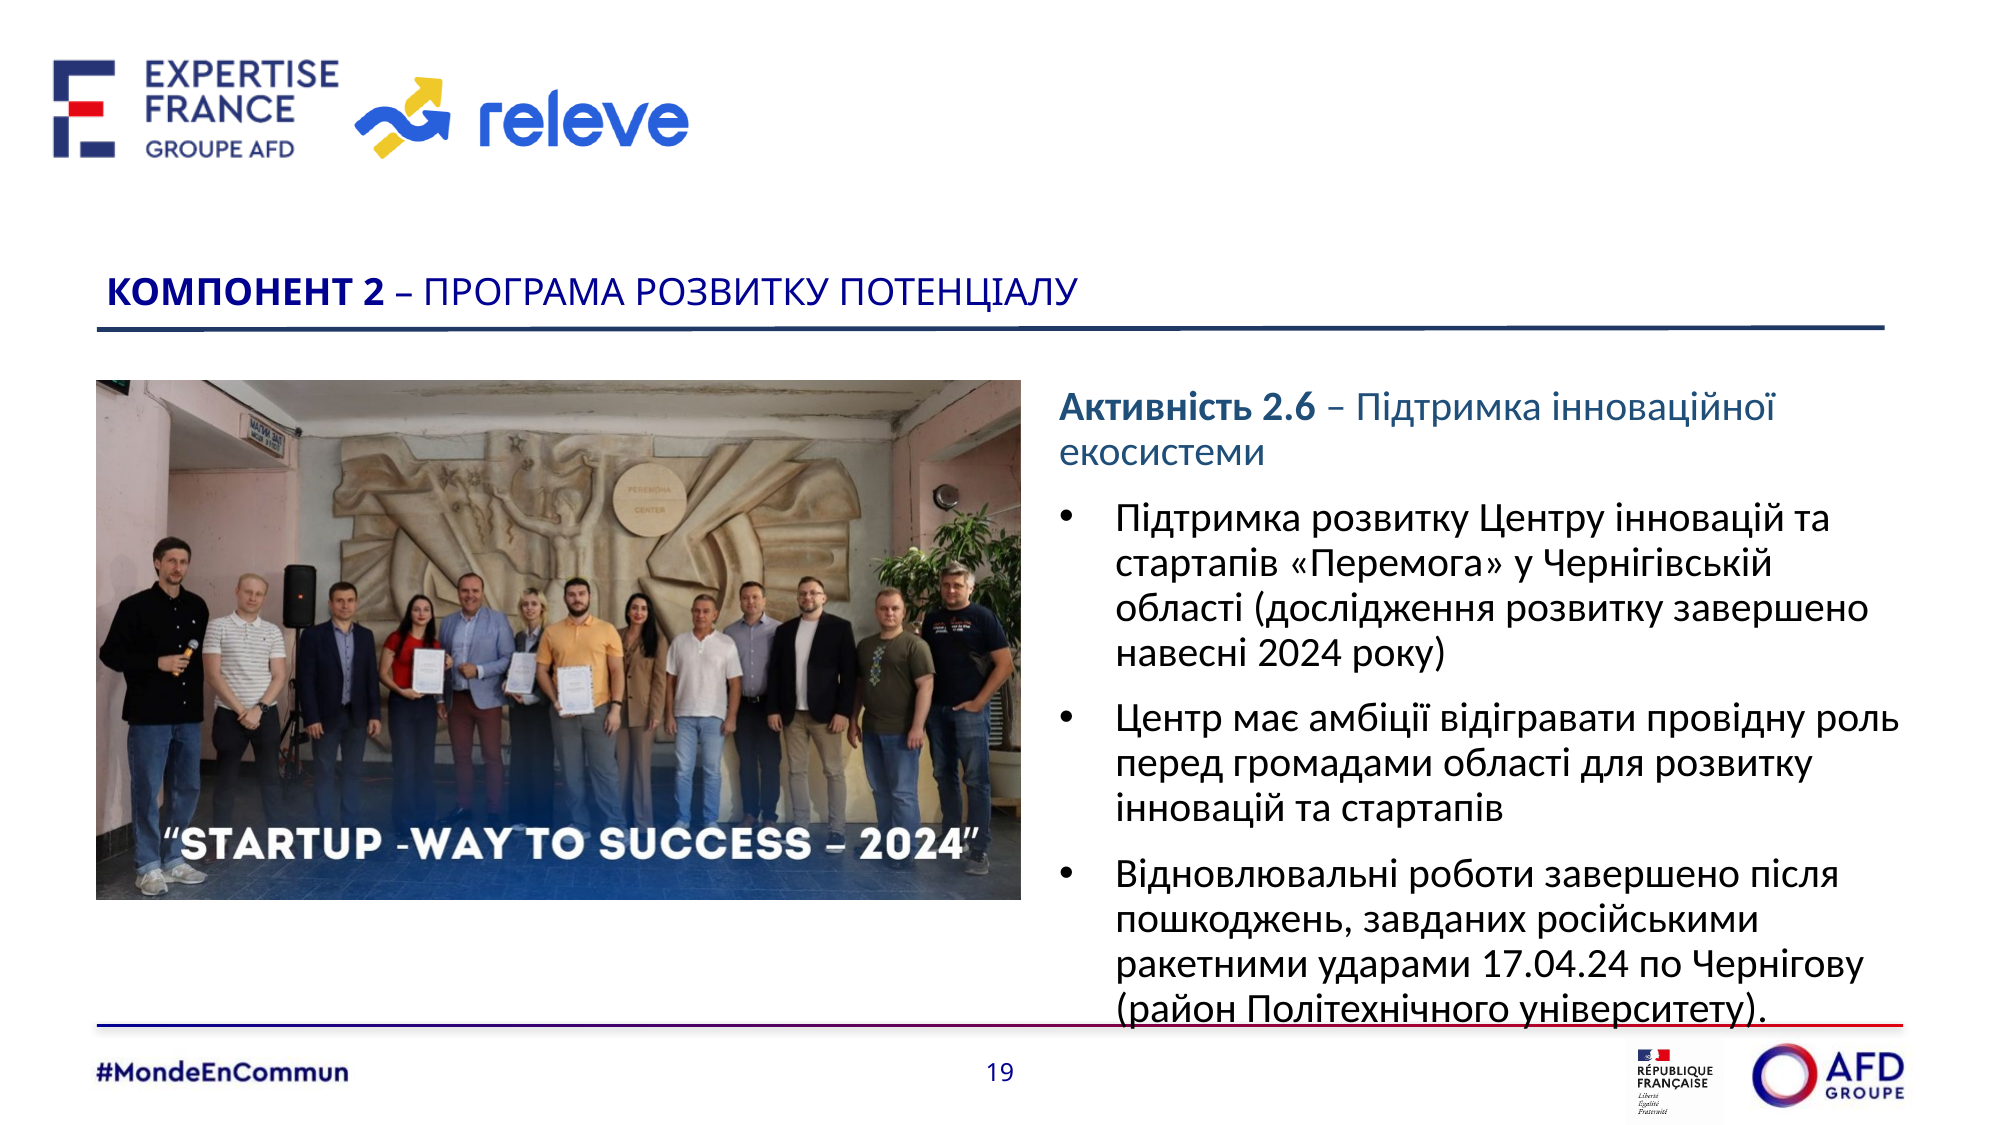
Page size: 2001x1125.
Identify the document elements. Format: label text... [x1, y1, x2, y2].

slide_number 19 [955, 1047, 1045, 1101]
text_box Компонент 2 – ПРОГРАМА РОЗВИТКУ ПОТЕНЦІАЛУ [106, 260, 1876, 310]
picture [1735, 1028, 1925, 1120]
picture [96, 380, 1021, 901]
picture [75, 1041, 371, 1106]
text_box Активність 2.6 – Підтримка інноваційної екосистеми Підтримка розвитку Центру інновацій та стартапів «Перемога» у Чернігівській області (дослідження розвитку завершено навесні 2024 року) Центр має амбіції відігравати провідну роль перед громадами області для розвитку інновацій та стартапів Відновлювальні роботи завершено після пошкоджень, завданих російськими ракетними ударами 17.04.24 по Чернігову (район Політехнічного університету). [1044, 376, 1920, 982]
picture [1625, 1037, 1725, 1125]
picture [24, 18, 704, 198]
